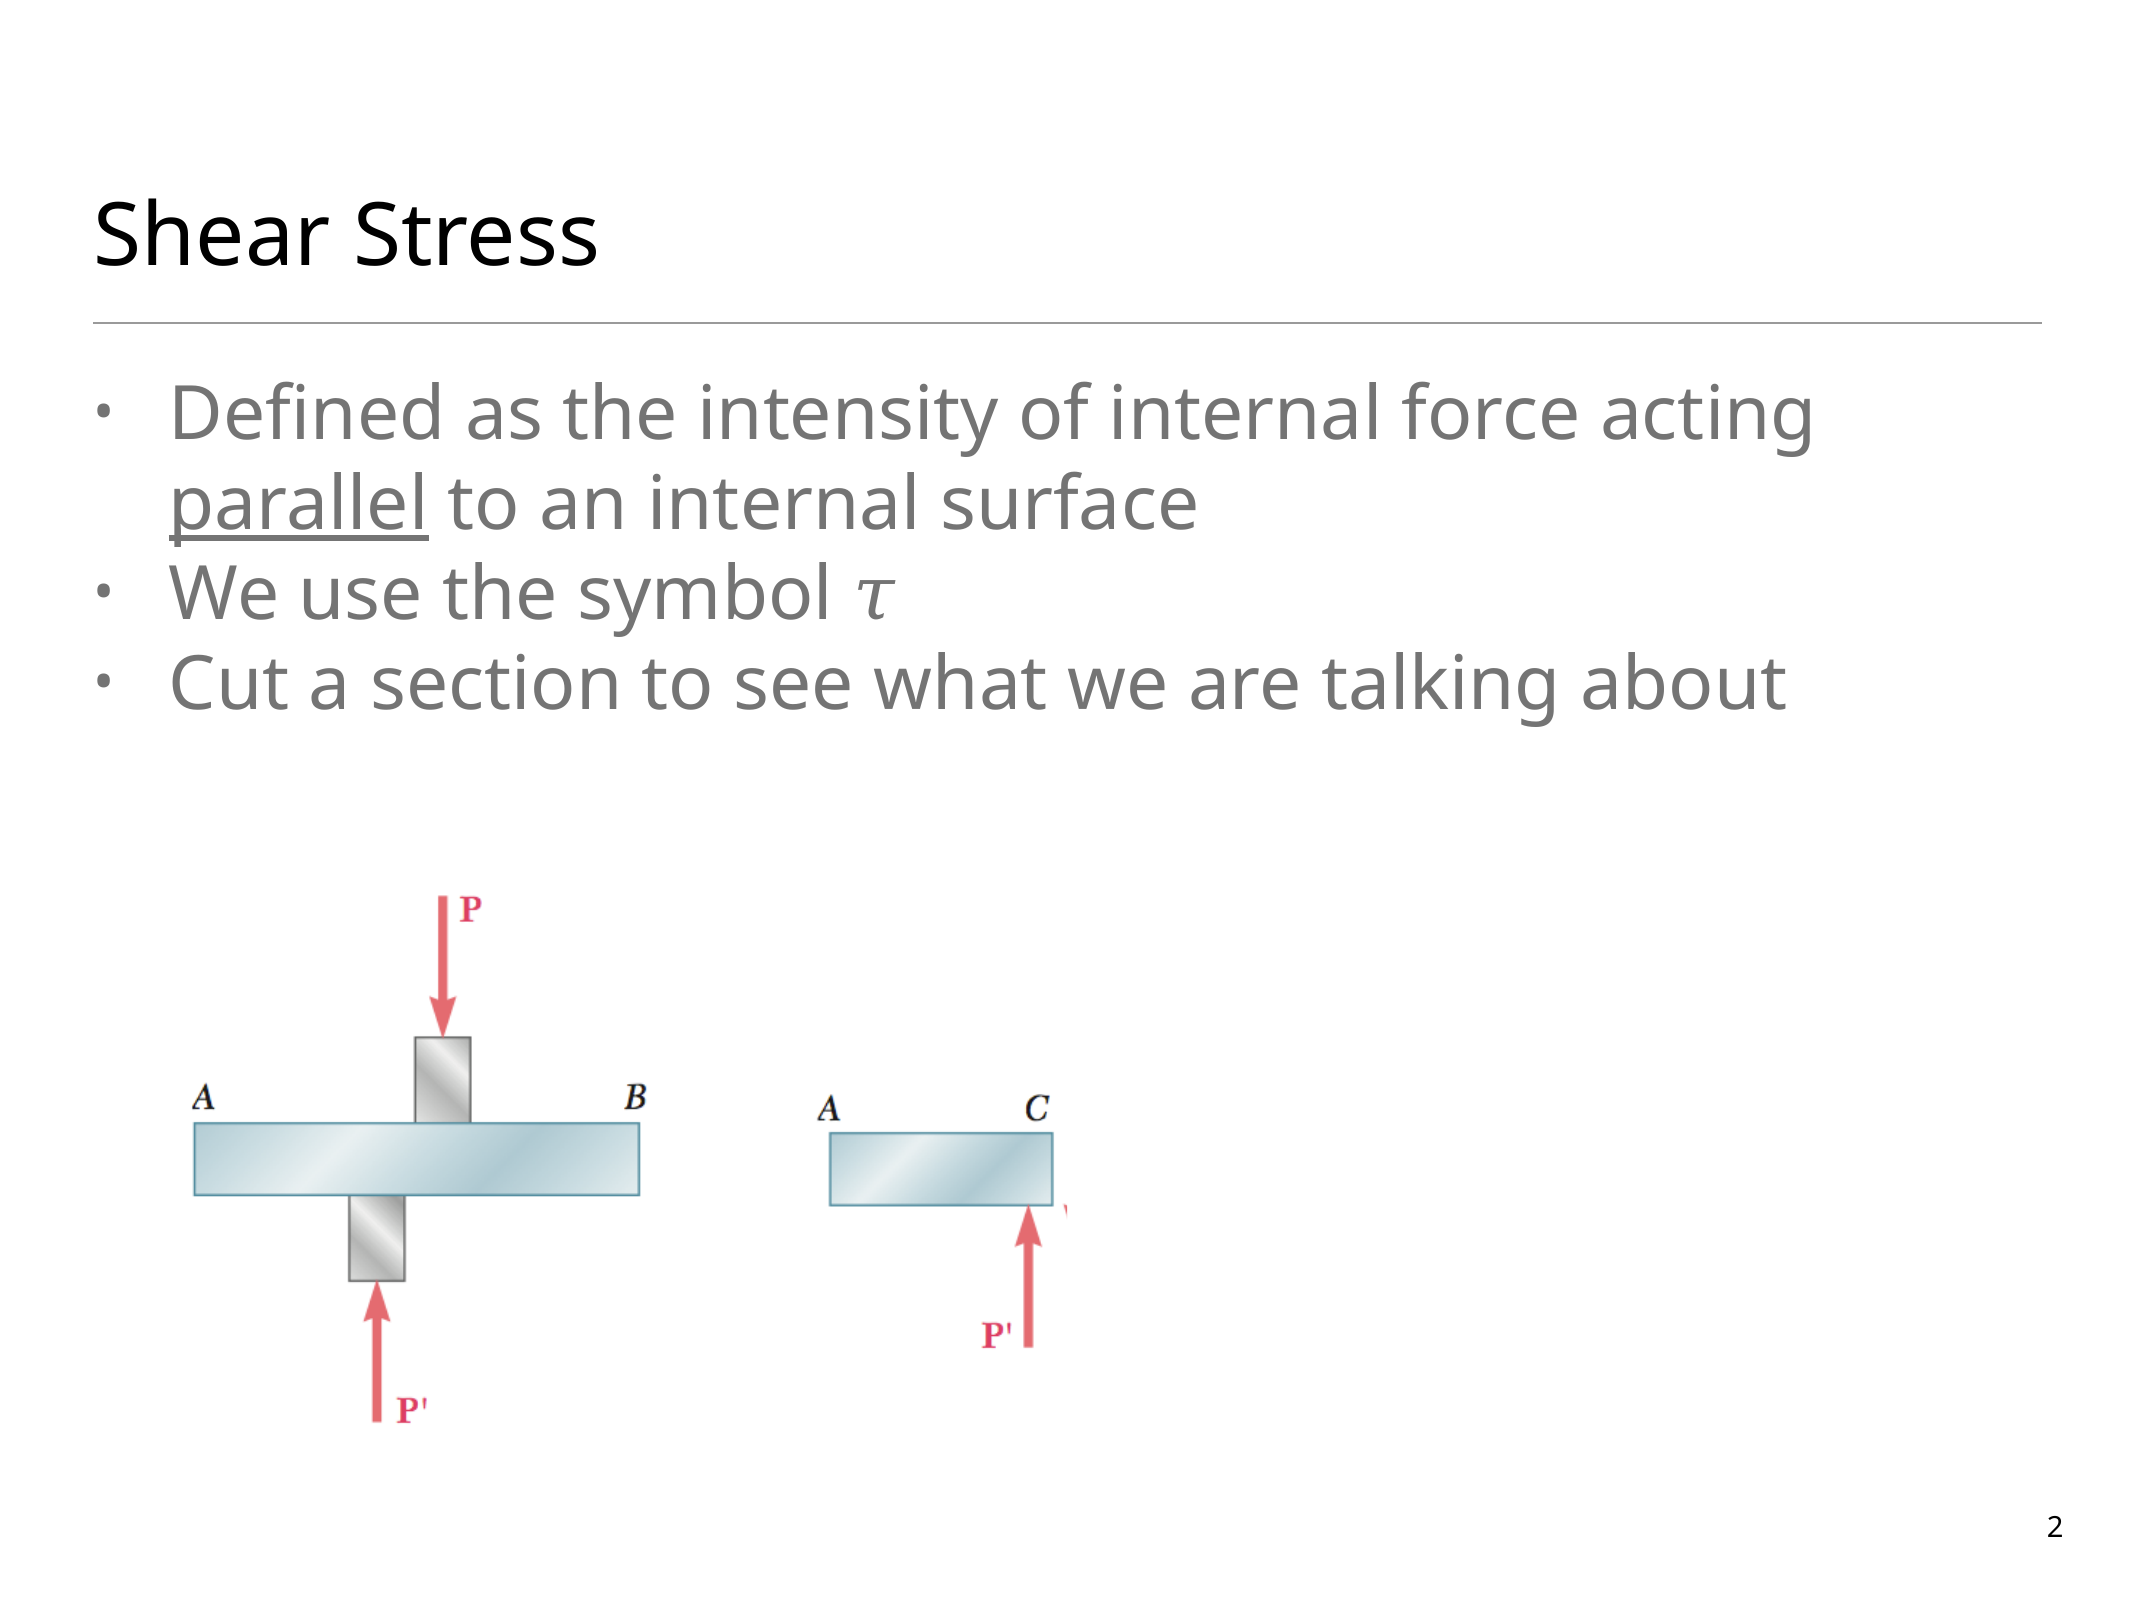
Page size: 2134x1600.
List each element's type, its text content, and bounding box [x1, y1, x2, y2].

picture [780, 1074, 1068, 1370]
title Shear Stress [93, 53, 2041, 284]
picture [149, 871, 671, 1442]
list Defined as the intensity of internal force acting parallel to an internal surface We use the symbol 𝜏 Cut a section to see what we are talking about [93, 364, 2041, 809]
slide_number 2 [2028, 1507, 2065, 1558]
